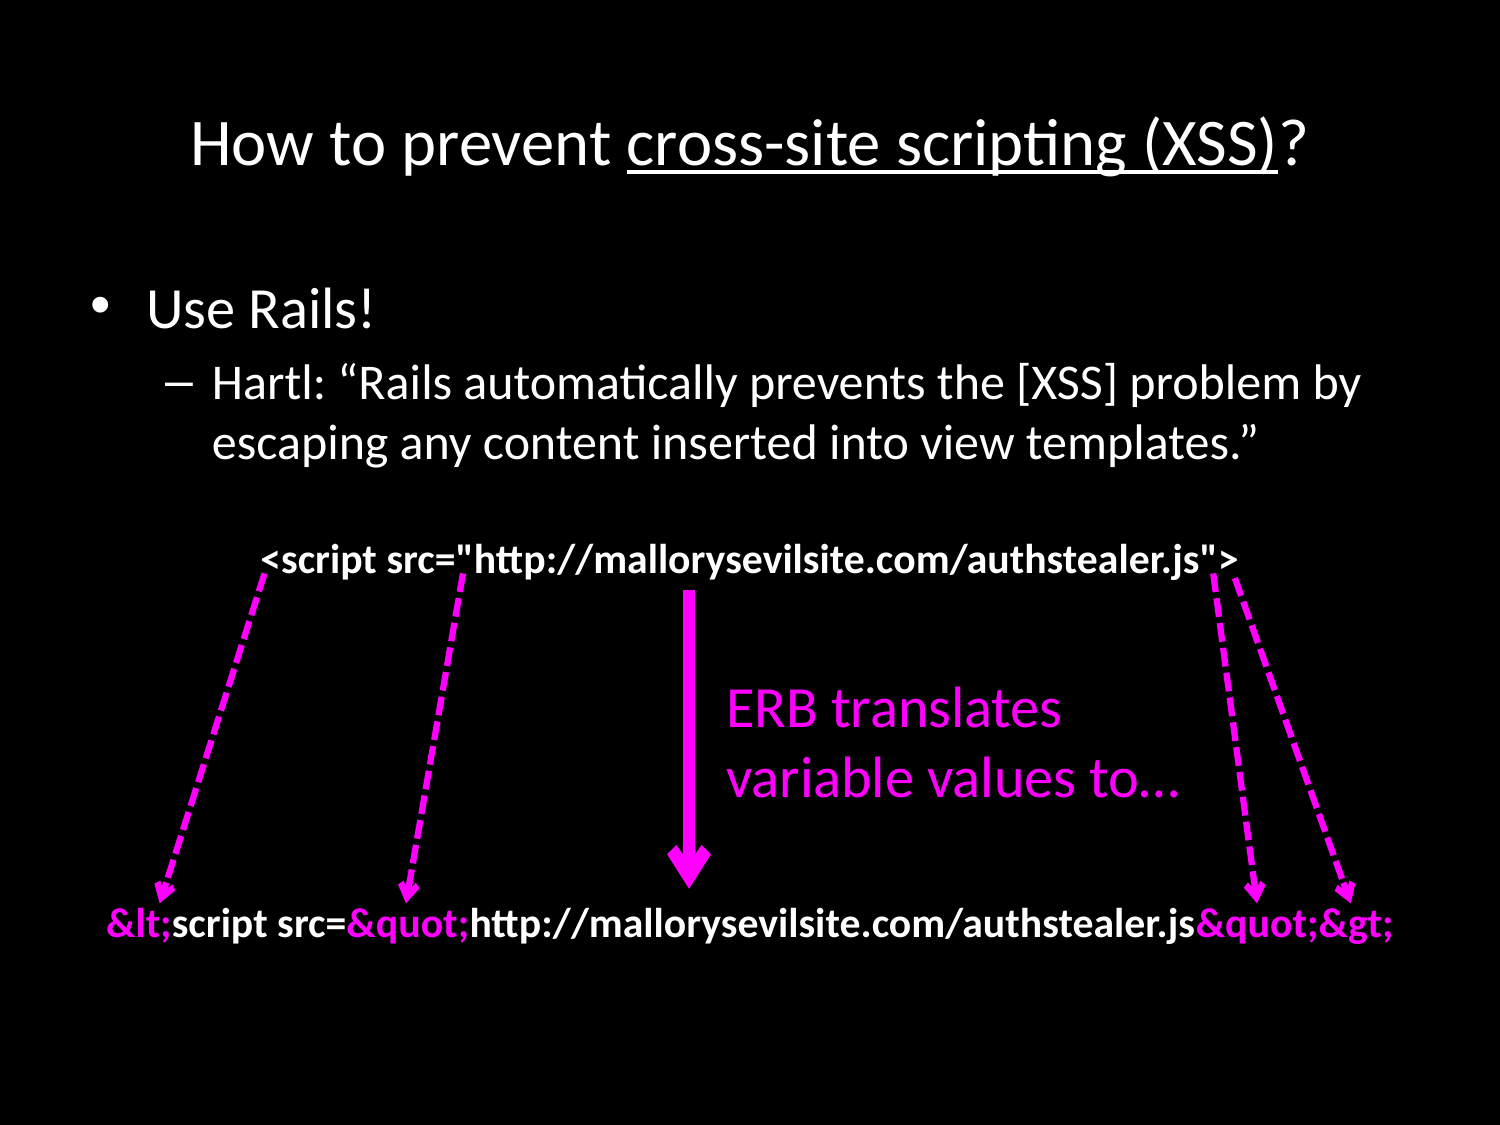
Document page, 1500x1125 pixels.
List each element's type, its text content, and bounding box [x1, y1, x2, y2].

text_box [159, 573, 1351, 904]
title How to prevent cross-site scripting (XSS)? [75, 45, 1425, 233]
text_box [87, 524, 1413, 955]
list Use Rails! Hartl: “Rails automatically prevents the [XSS] problem by escaping any content inserted into view templates.” [75, 262, 1425, 1005]
